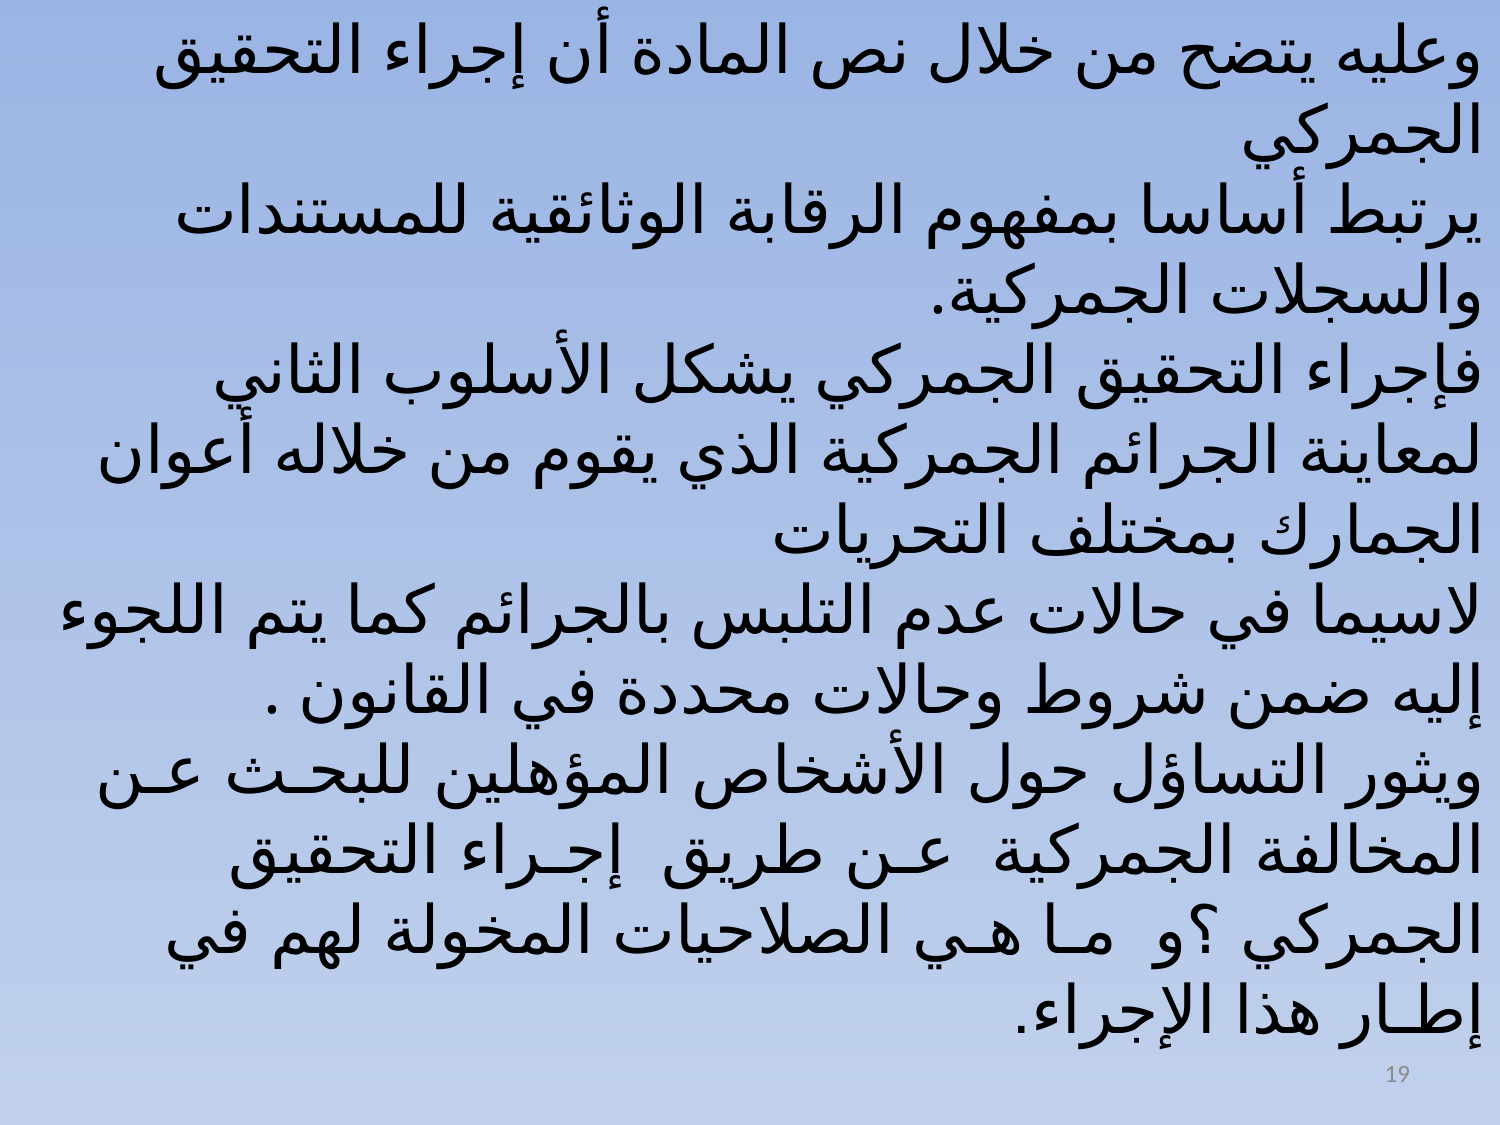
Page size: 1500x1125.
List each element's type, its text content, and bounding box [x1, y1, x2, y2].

text_box وعليه يتضح من خلال نص المادة أن إجراء التحقيق الجمركي يرتبط أساسا بمفهوم الرقابة الوثائقية للمستندات والسجلات الجمركية. فإجراء التحقيق الجمركي يشكل الأسلوب الثاني لمعاينة الجرائم الجمركية الذي يقوم من خلاله أعوان الجمارك بمختلف التحريات لاسيما في حالات عدم التلبس بالجرائم كما يتم اللجوء إليه ضمن شروط وحالات محددة في القانون . ويثور التساؤل حول الأشخاص المؤهلين للبحـث عـن المخالفة الجمركية عـن طريق إجـراء التحقيق الجمركي ؟و مـا هـي الصلاحيات المخولة لهم في إطـار هذا الإجراء. [0, 0, 1500, 1125]
slide_number 19 [1074, 1042, 1425, 1103]
